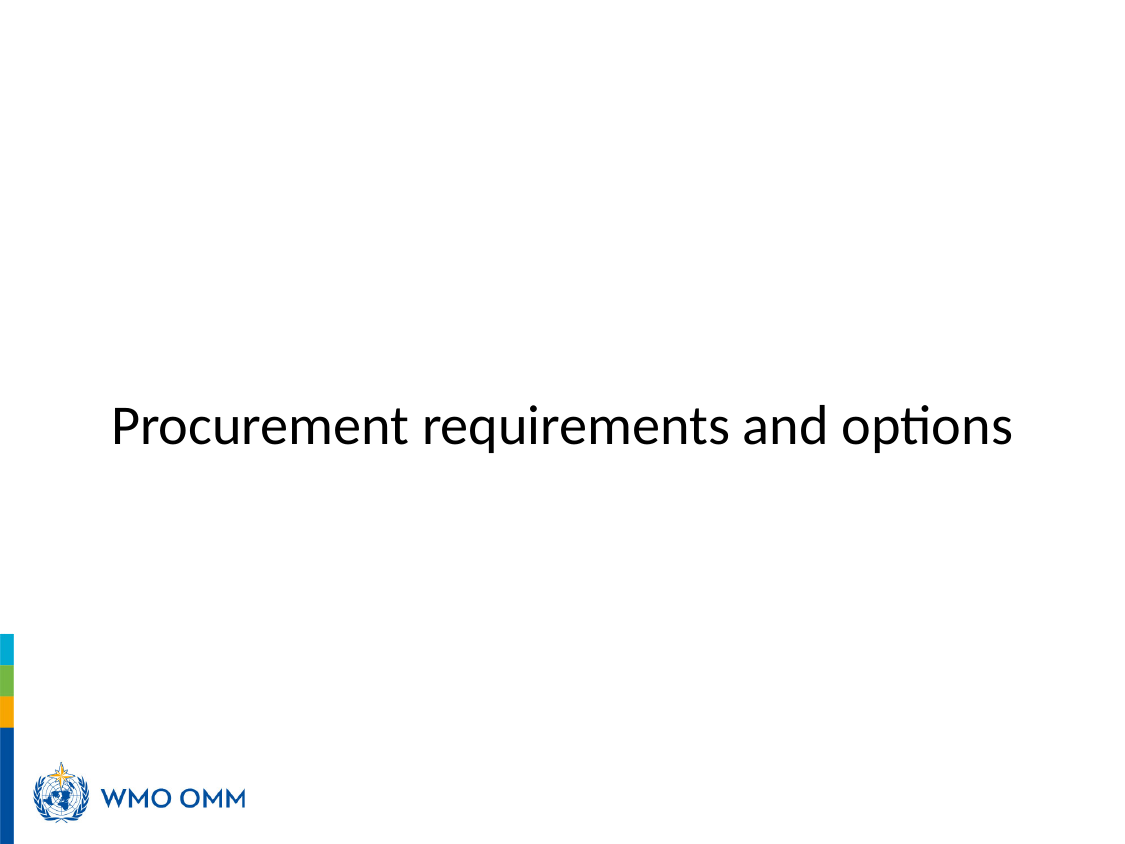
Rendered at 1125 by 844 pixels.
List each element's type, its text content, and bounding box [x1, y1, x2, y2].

picture [0, 633, 245, 844]
title Procurement requirements and options [38, 352, 1087, 491]
